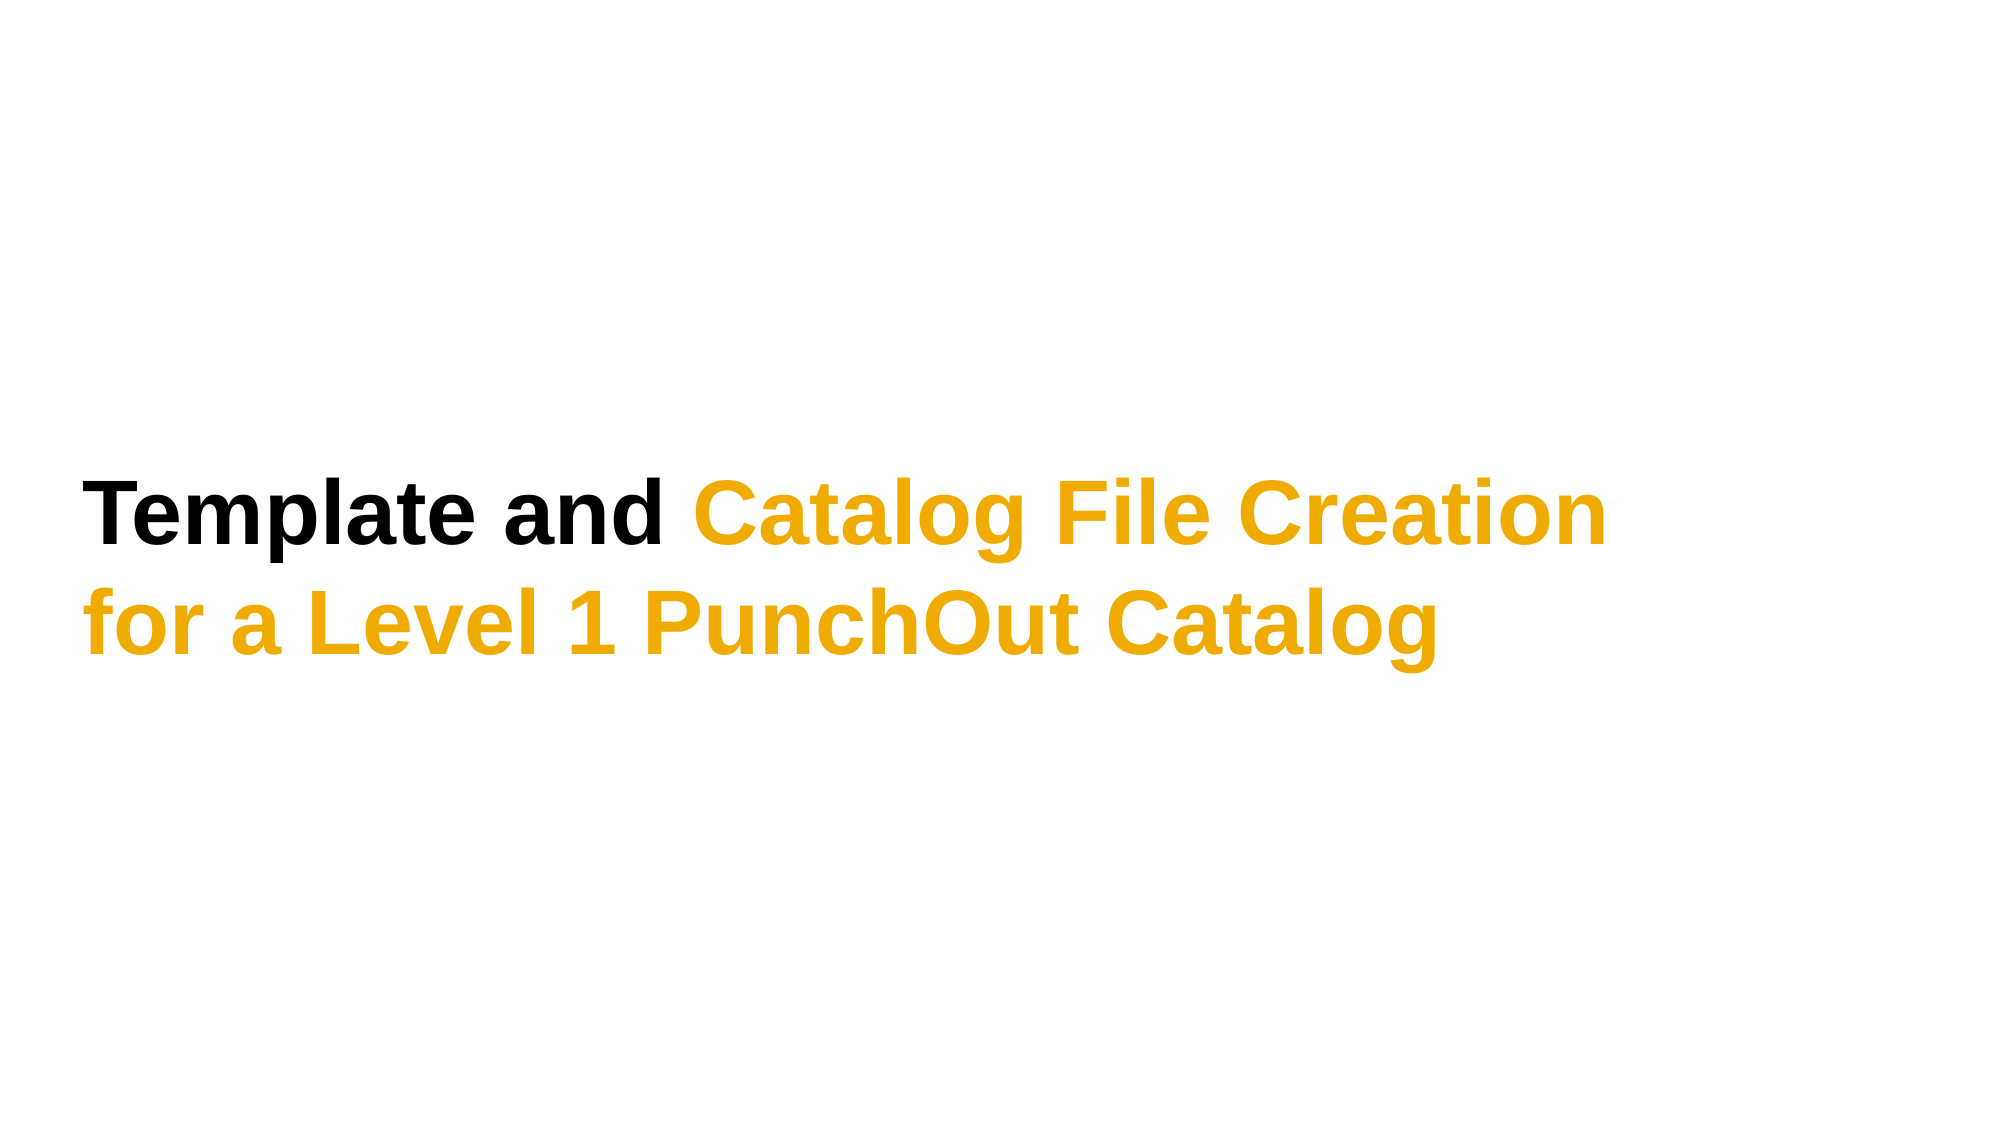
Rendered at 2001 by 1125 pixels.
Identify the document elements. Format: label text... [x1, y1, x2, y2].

title Template and Catalog File Creation for a Level 1 PunchOut Catalog [82, 506, 1918, 619]
